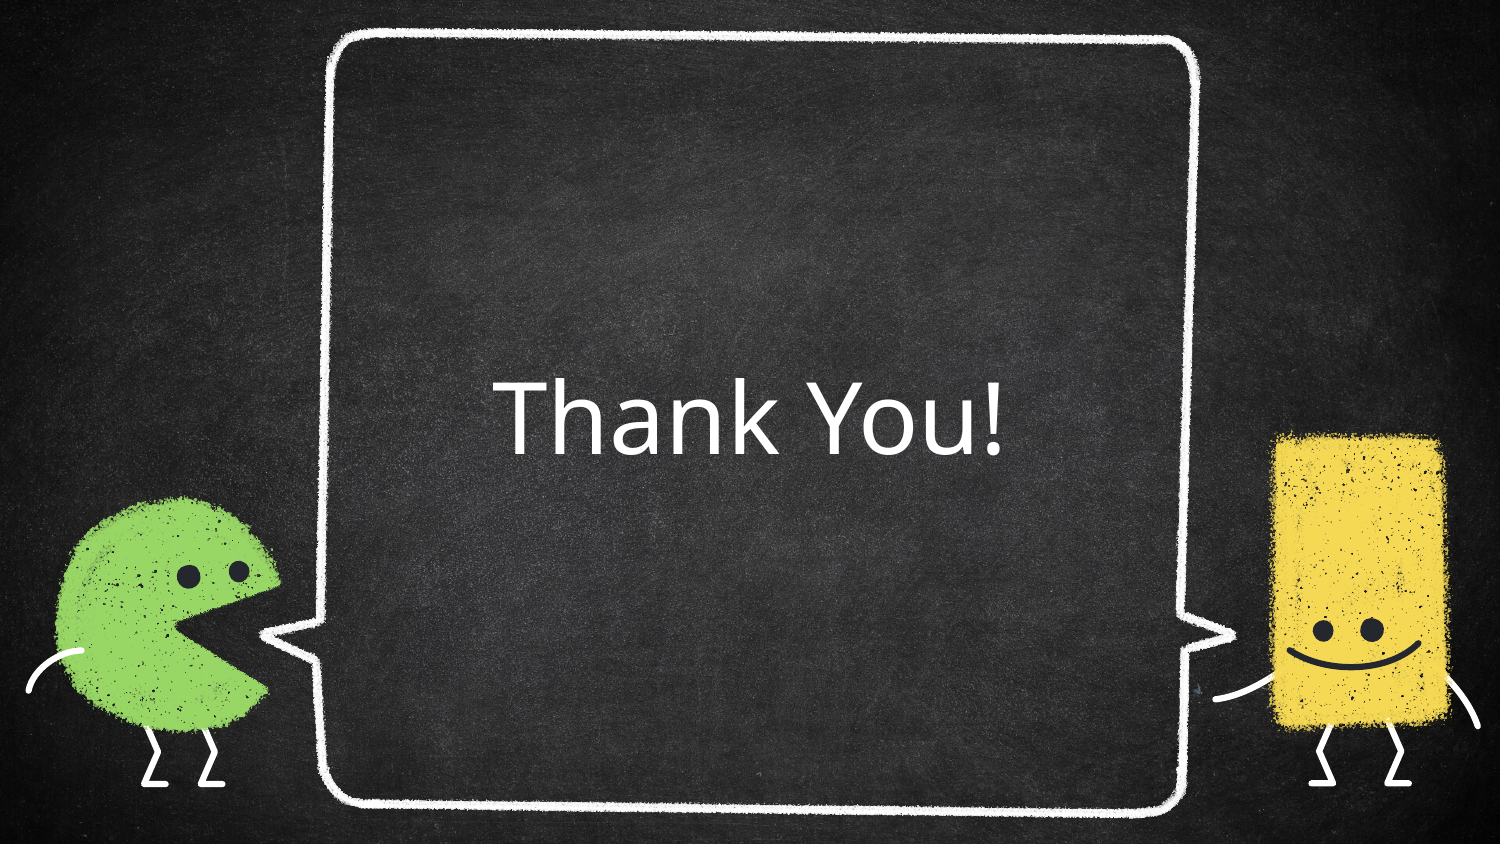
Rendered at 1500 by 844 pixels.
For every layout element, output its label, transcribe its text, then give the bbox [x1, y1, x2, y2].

title Thank You! [381, 130, 1119, 714]
picture [0, 0, 1500, 844]
